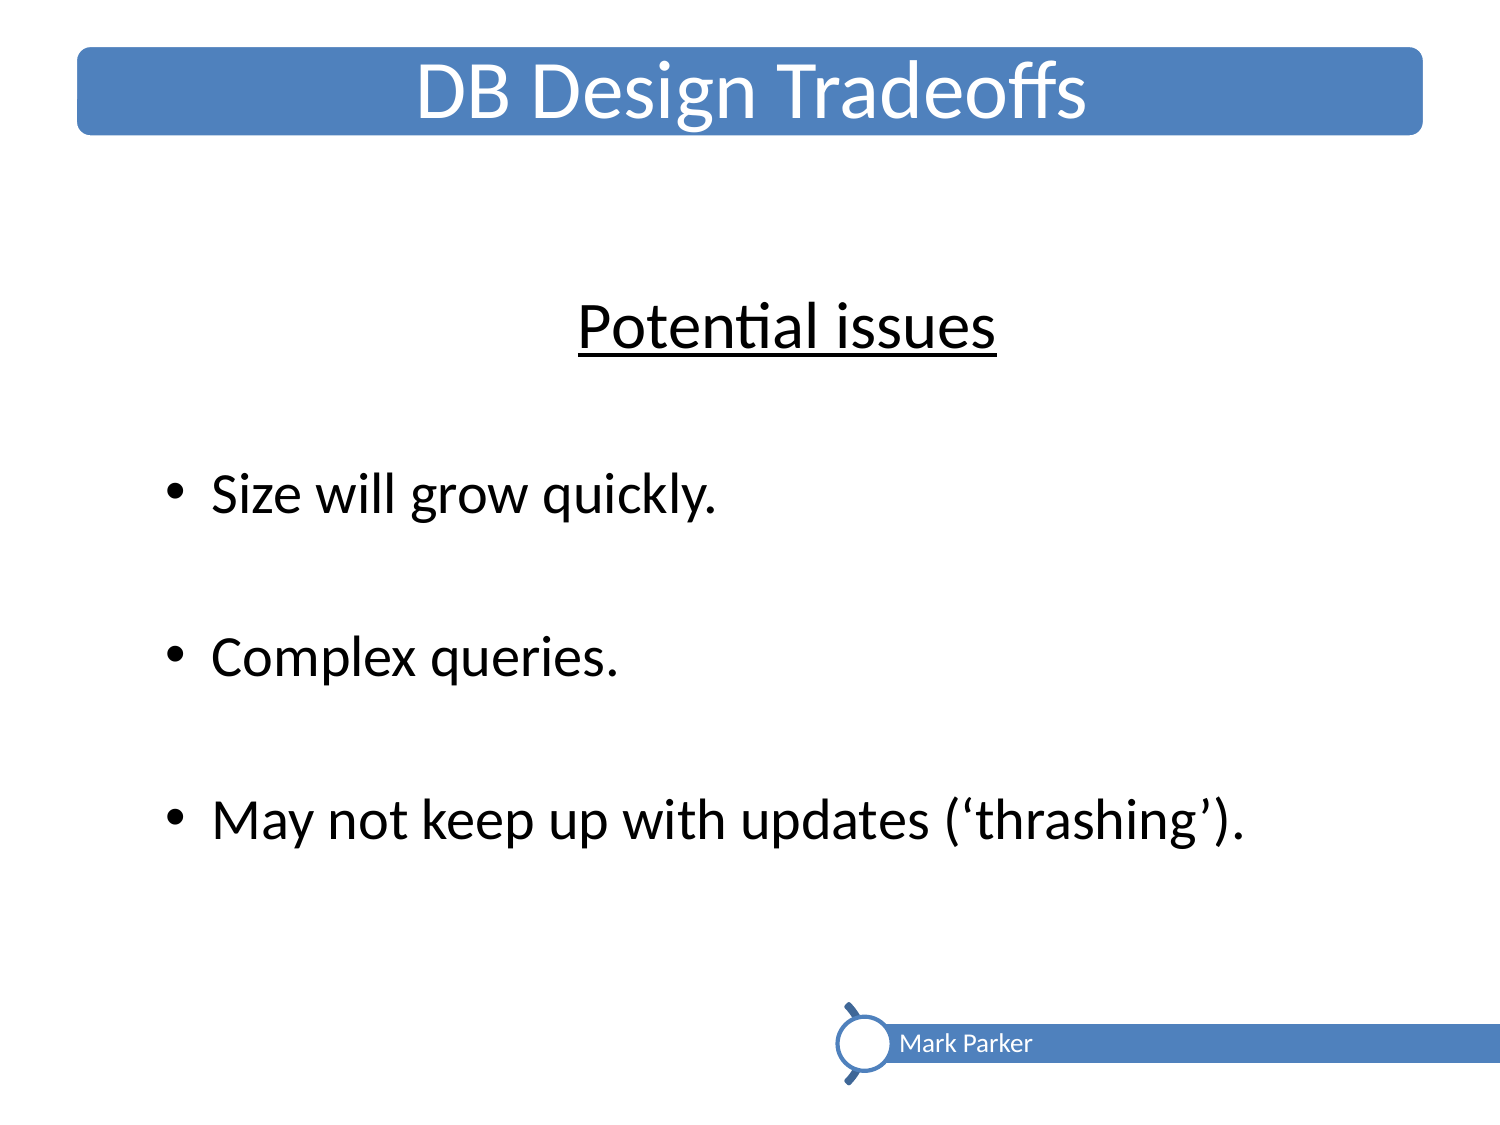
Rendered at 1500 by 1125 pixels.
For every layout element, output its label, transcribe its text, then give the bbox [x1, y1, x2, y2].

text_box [74, 44, 1426, 138]
text_box Potential issues Size will grow quickly. Complex queries. May not keep up with updates (‘thrashing’). [74, 191, 1425, 934]
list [837, 999, 1500, 1088]
